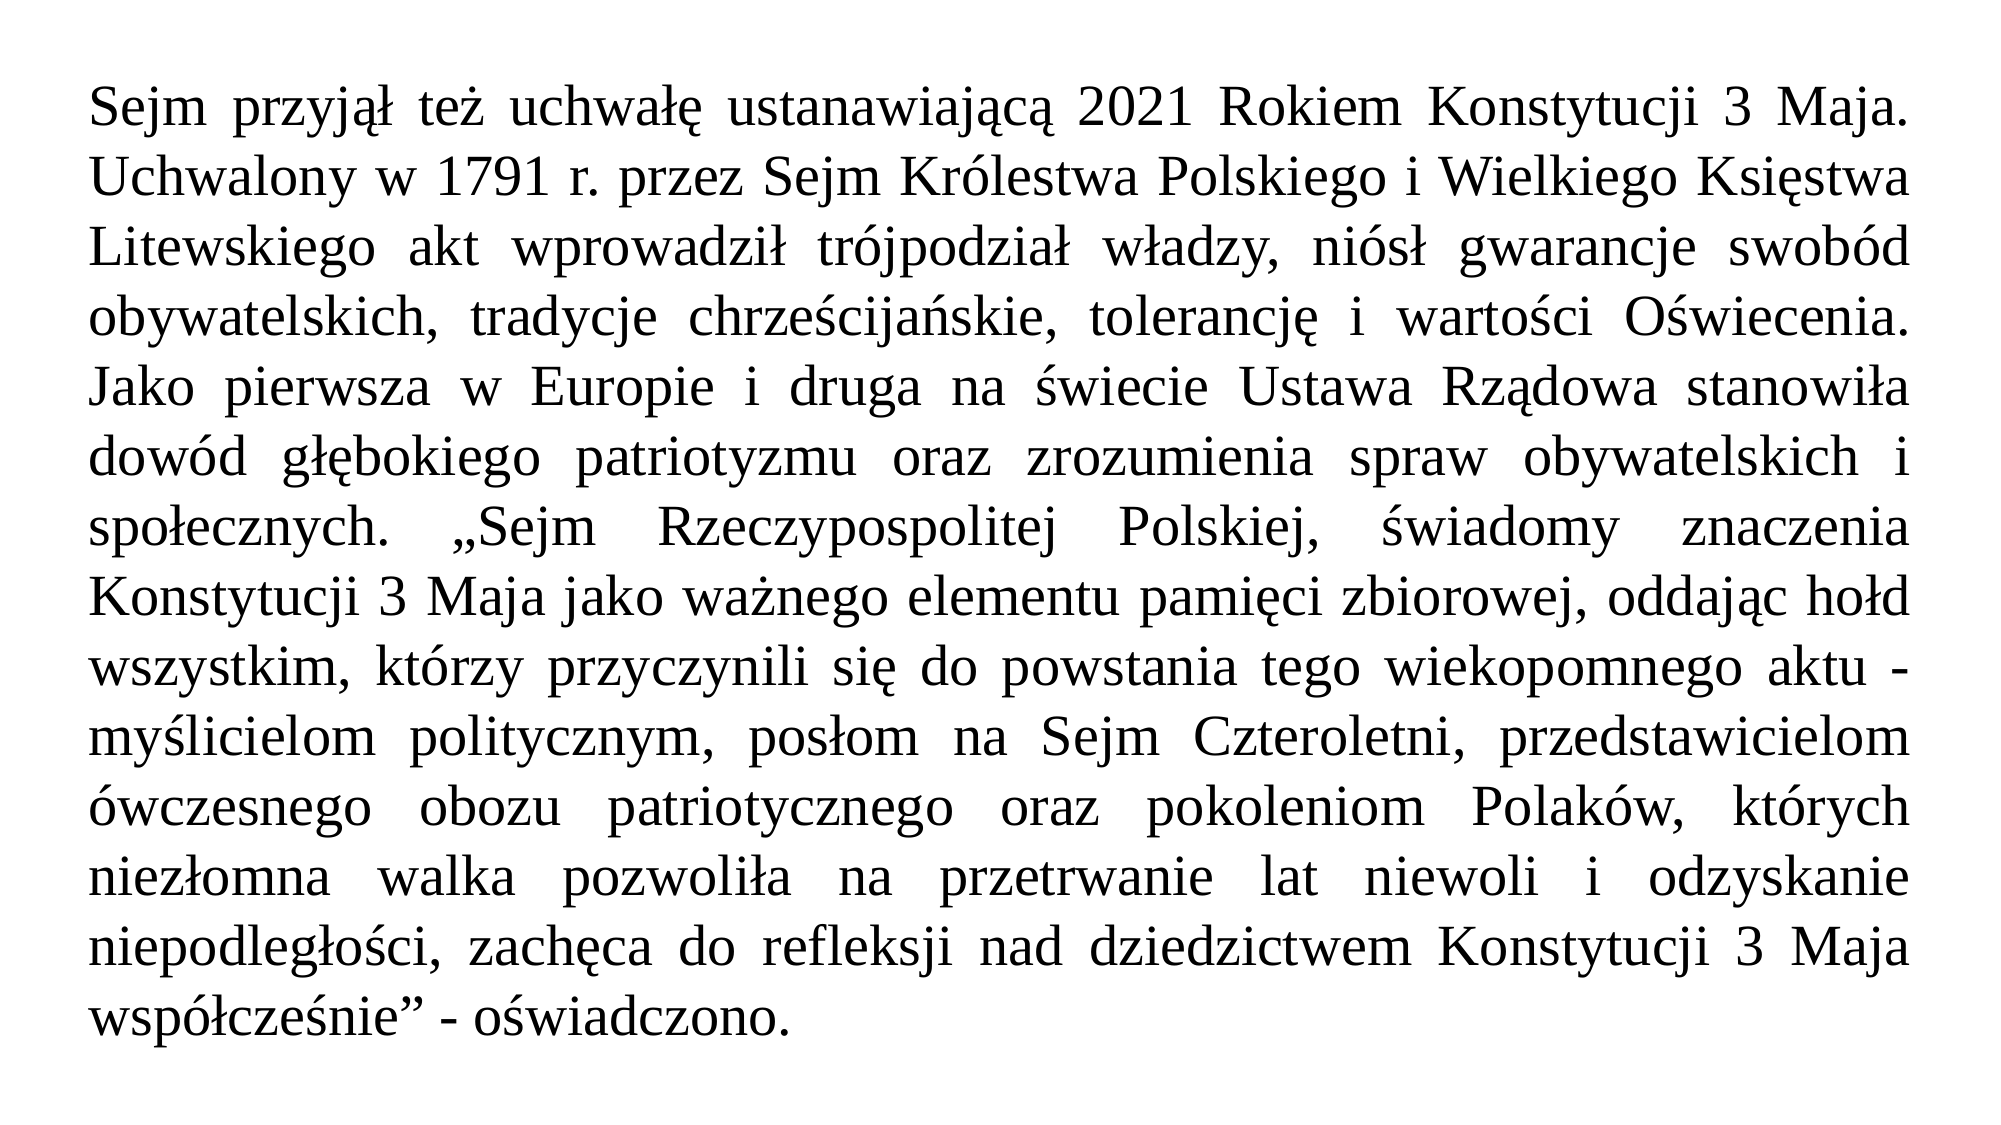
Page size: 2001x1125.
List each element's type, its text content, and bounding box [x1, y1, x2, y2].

text_box Sejm przyjął też uchwałę ustanawiającą 2021 Rokiem Konstytucji 3 Maja. Uchwalony w 1791 r. przez Sejm Królestwa Polskiego i Wielkiego Księstwa Litewskiego akt wprowadził trójpodział władzy, niósł gwarancje swobód obywatelskich, tradycje chrześcijańskie, tolerancję i wartości Oświecenia. Jako pierwsza w Europie i druga na świecie Ustawa Rządowa stanowiła dowód głębokiego patriotyzmu oraz zrozumienia spraw obywatelskich i społecznych. „Sejm Rzeczypospolitej Polskiej, świadomy znaczenia Konstytucji 3 Maja jako ważnego elementu pamięci zbiorowej, oddając hołd wszystkim, którzy przyczynili się do powstania tego wiekopomnego aktu - myślicielom politycznym, posłom na Sejm Czteroletni, przedstawicielom ówczesnego obozu patriotycznego oraz pokoleniom Polaków, których niezłomna walka pozwoliła na przetrwanie lat niewoli i odzyskanie niepodległości, zachęca do refleksji nad dziedzictwem Konstytucji 3 Maja współcześnie” - oświadczono. [73, 60, 1927, 1055]
